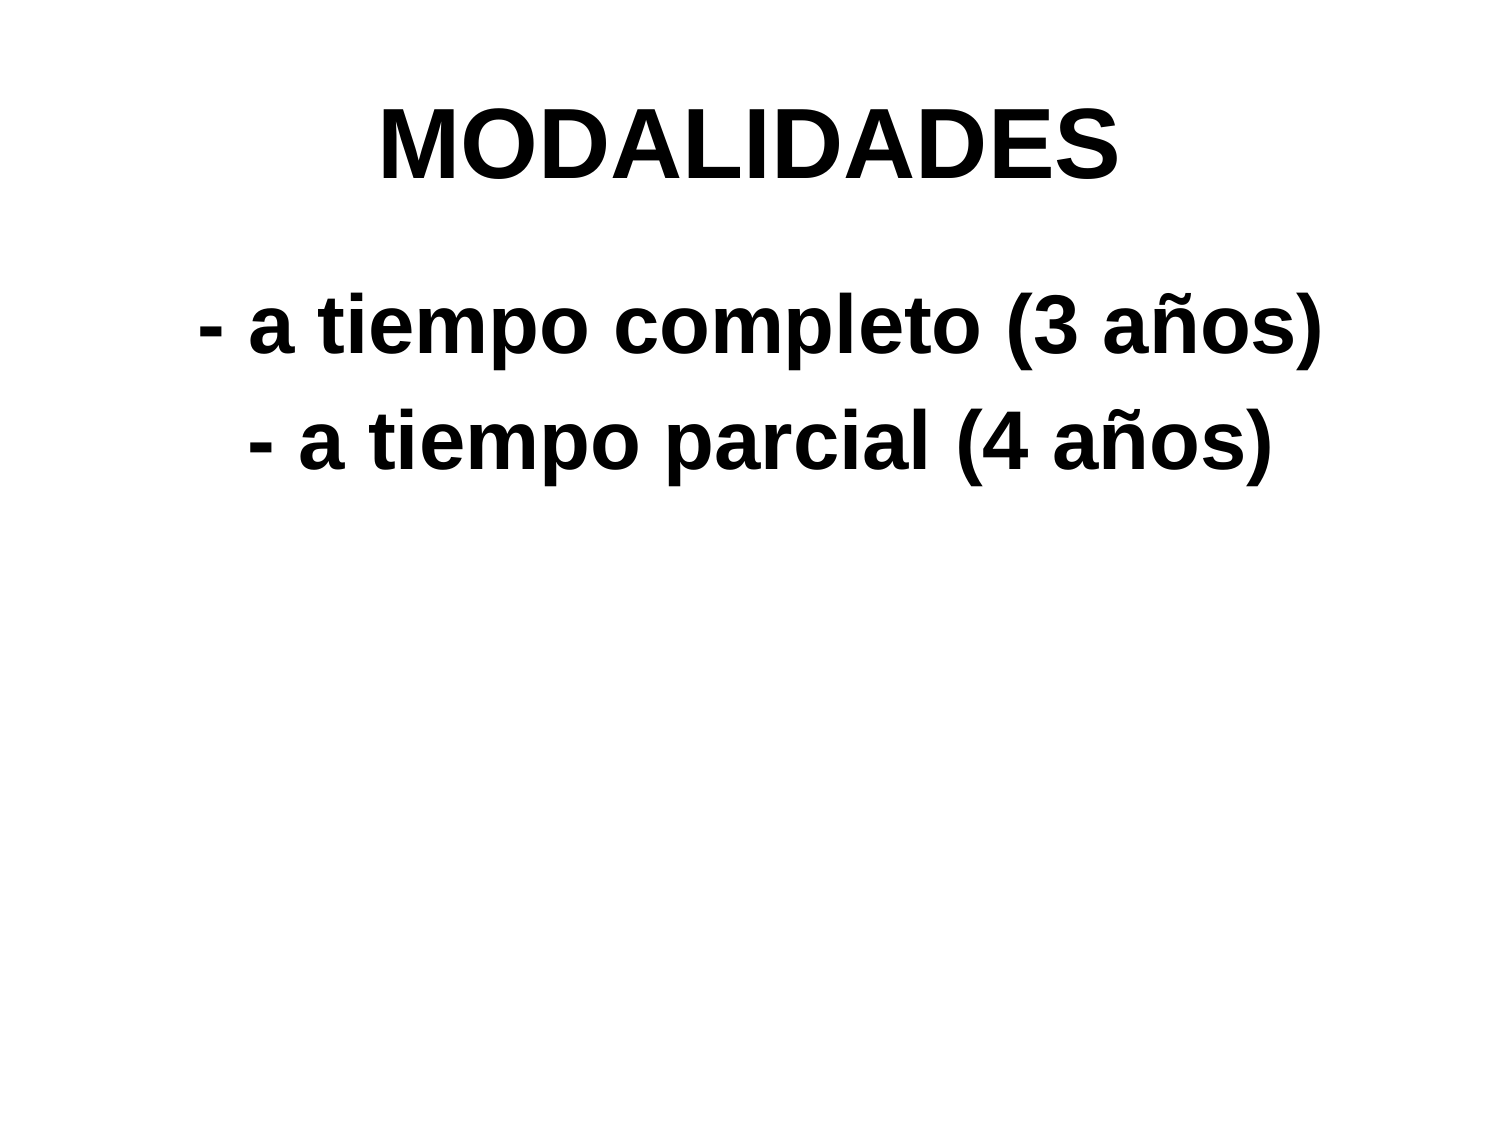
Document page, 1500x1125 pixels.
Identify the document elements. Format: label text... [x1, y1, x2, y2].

title MODALIDADES [75, 45, 1425, 233]
list - a tiempo completo (3 años) - a tiempo parcial (4 años) [75, 262, 1425, 1005]
